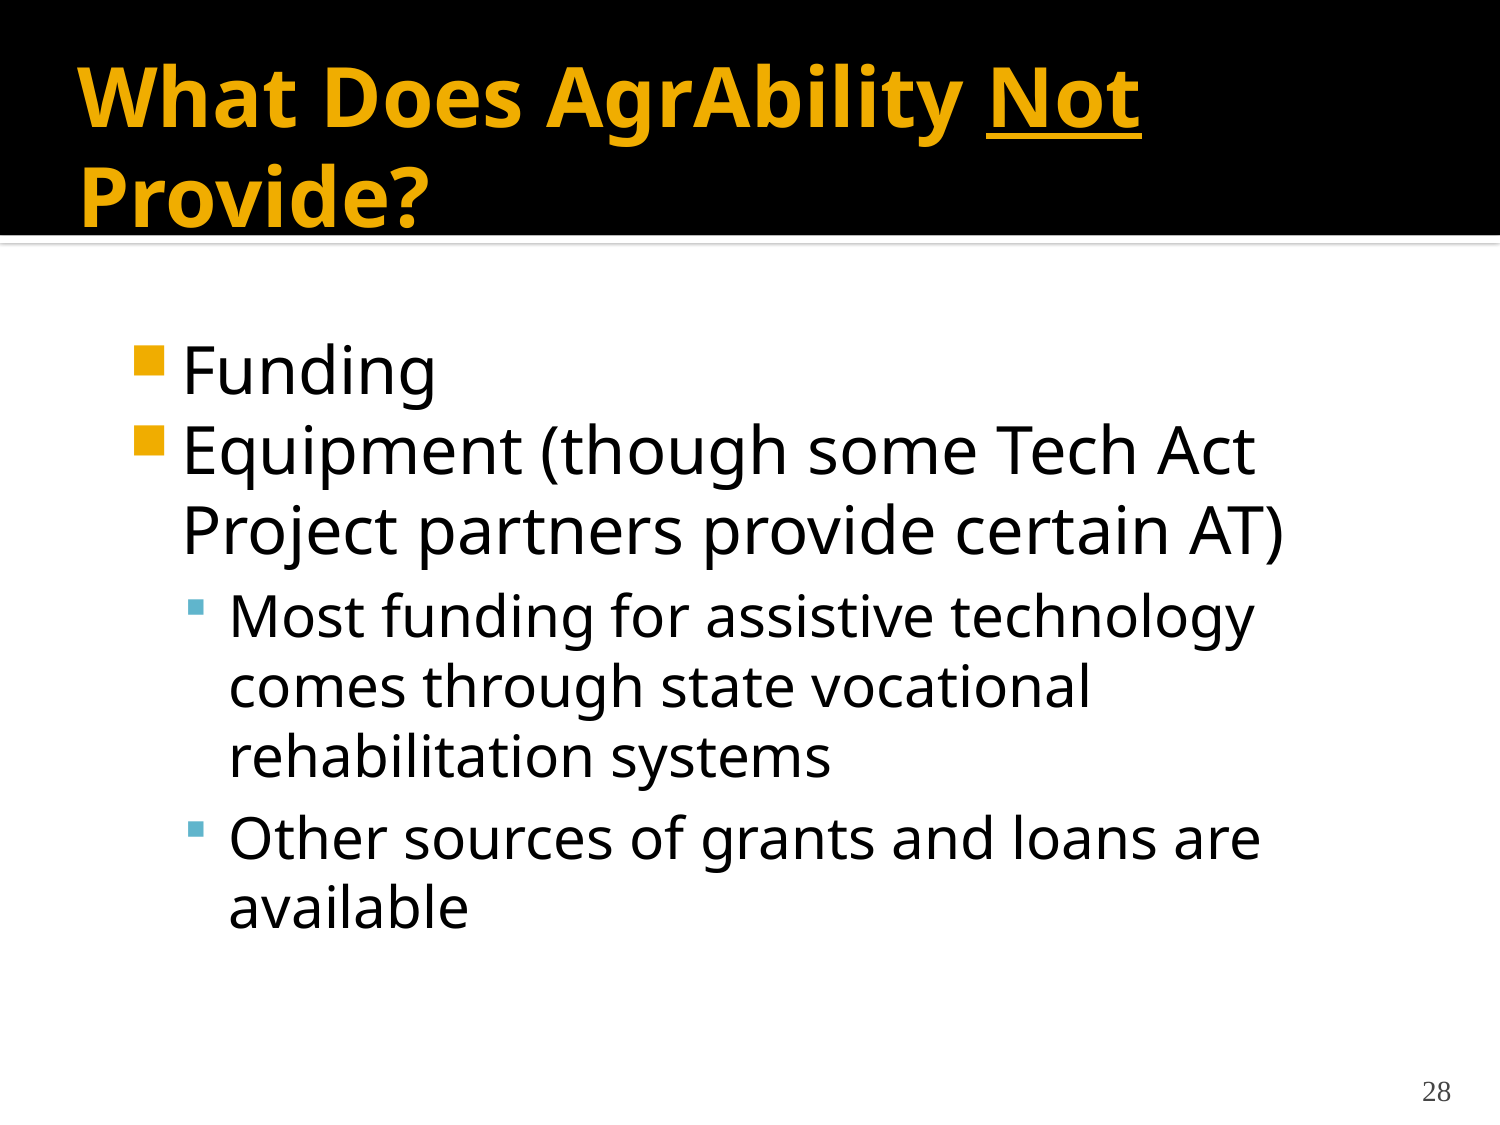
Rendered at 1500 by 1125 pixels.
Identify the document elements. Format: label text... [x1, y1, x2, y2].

list Funding Equipment (though some Tech Act Project partners provide certain AT) Most funding for assistive technology comes through state vocational rehabilitation systems Other sources of grants and loans are available [99, 312, 1375, 988]
slide_number 28 [1345, 1062, 1467, 1108]
title What Does AgrAbility Not Provide? [62, 50, 1375, 238]
